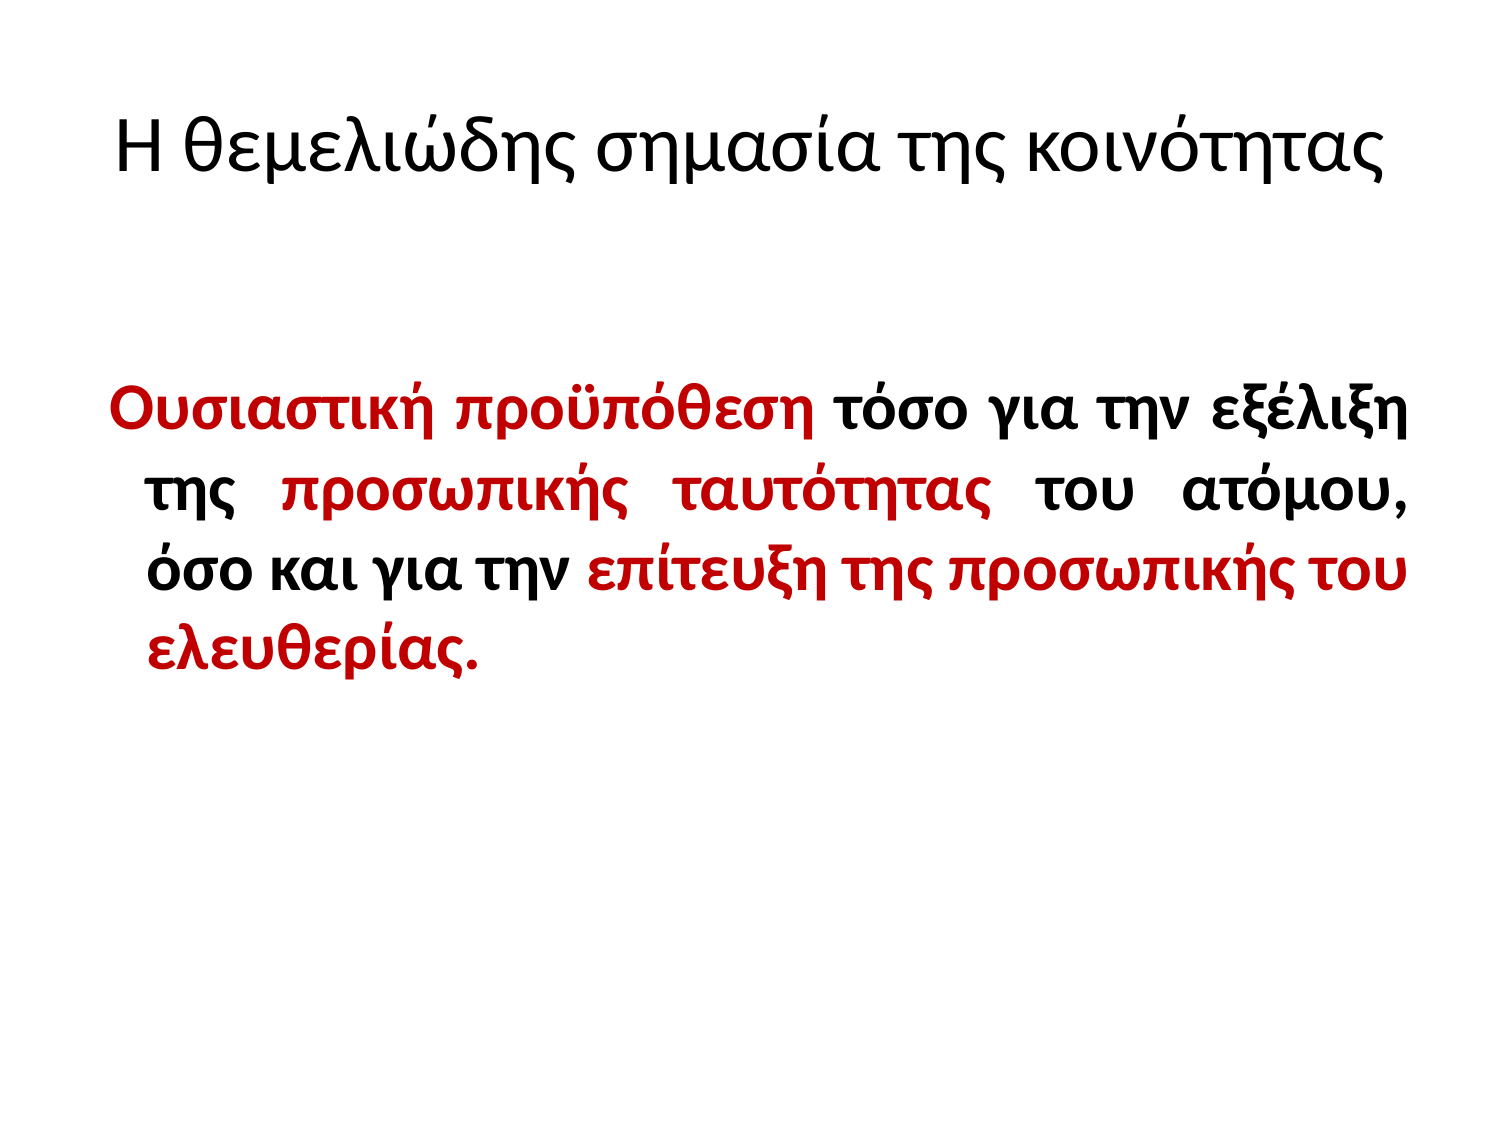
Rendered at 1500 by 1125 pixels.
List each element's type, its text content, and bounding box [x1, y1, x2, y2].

list Ουσιαστική προϋπόθεση τόσο για την εξέλιξη της προσωπικής ταυτότητας του ατόμου, όσο και για την επίτευξη της προσωπικής του ελευθερίας. [75, 262, 1425, 1005]
title Η θεμελιώδης σημασία της κοινότητας [75, 45, 1425, 233]
